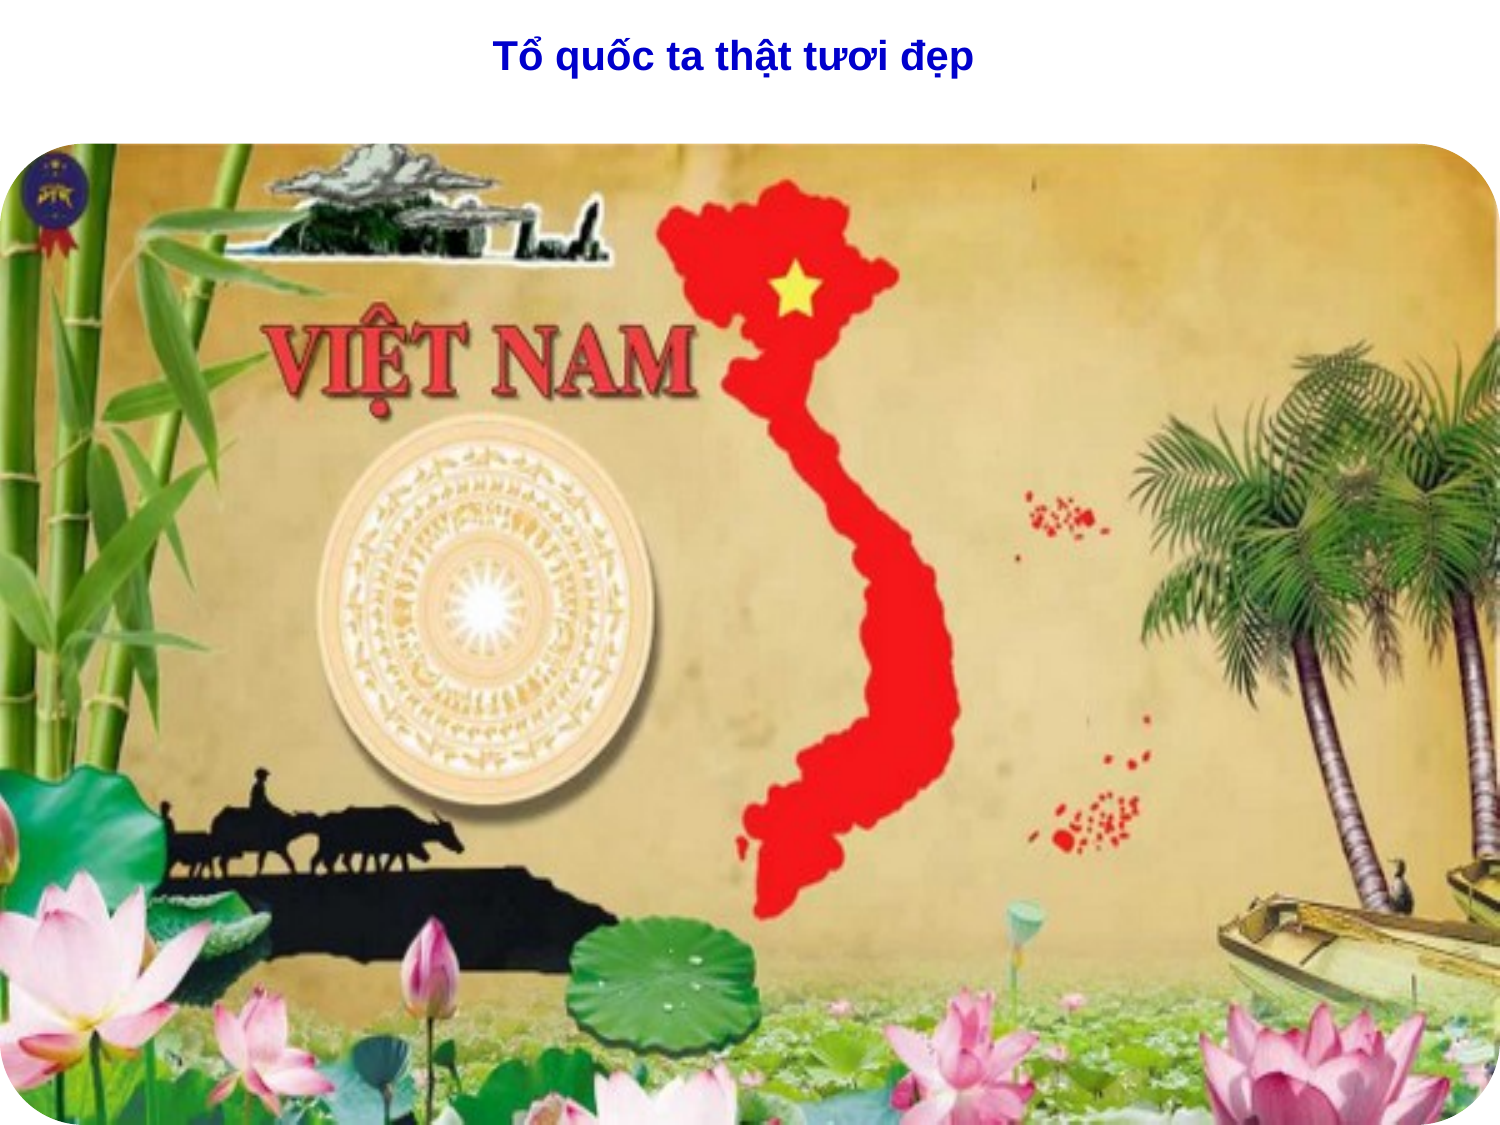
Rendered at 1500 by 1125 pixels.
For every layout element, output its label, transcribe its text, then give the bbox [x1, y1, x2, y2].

text_box Tổ quốc ta thật tươi đẹp [0, 21, 1500, 87]
picture [0, 143, 1500, 1125]
